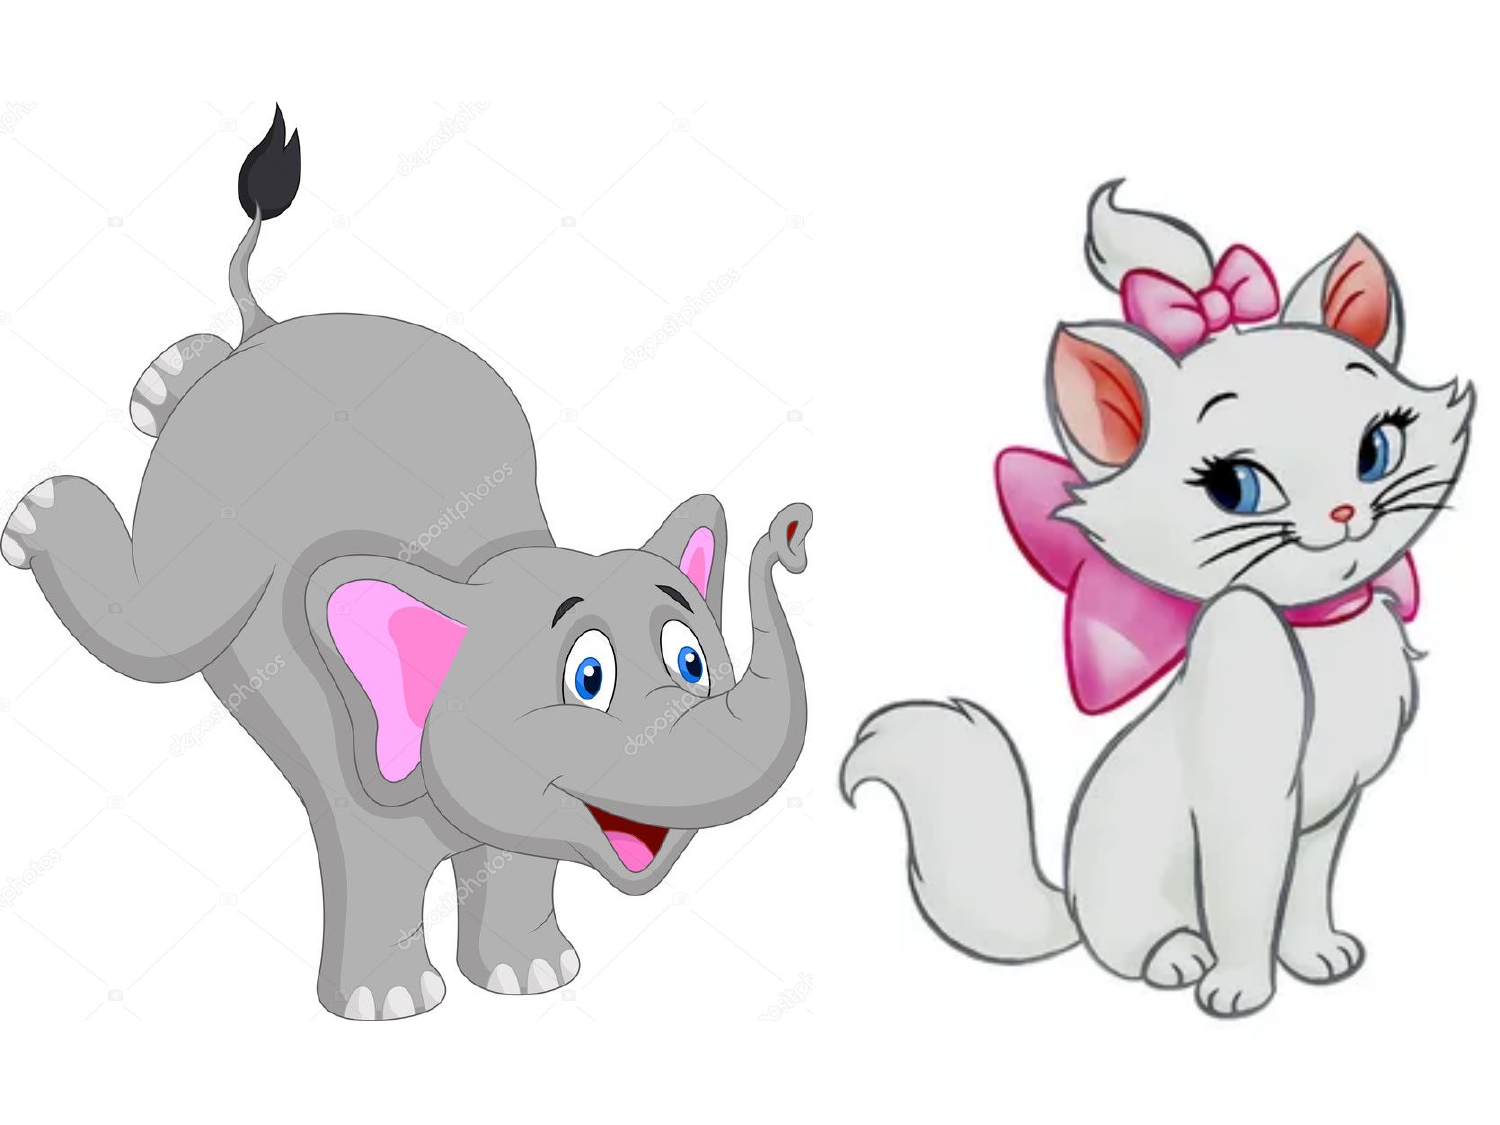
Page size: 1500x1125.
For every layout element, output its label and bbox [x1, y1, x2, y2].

picture [812, 160, 1500, 1041]
list [0, 101, 813, 1021]
